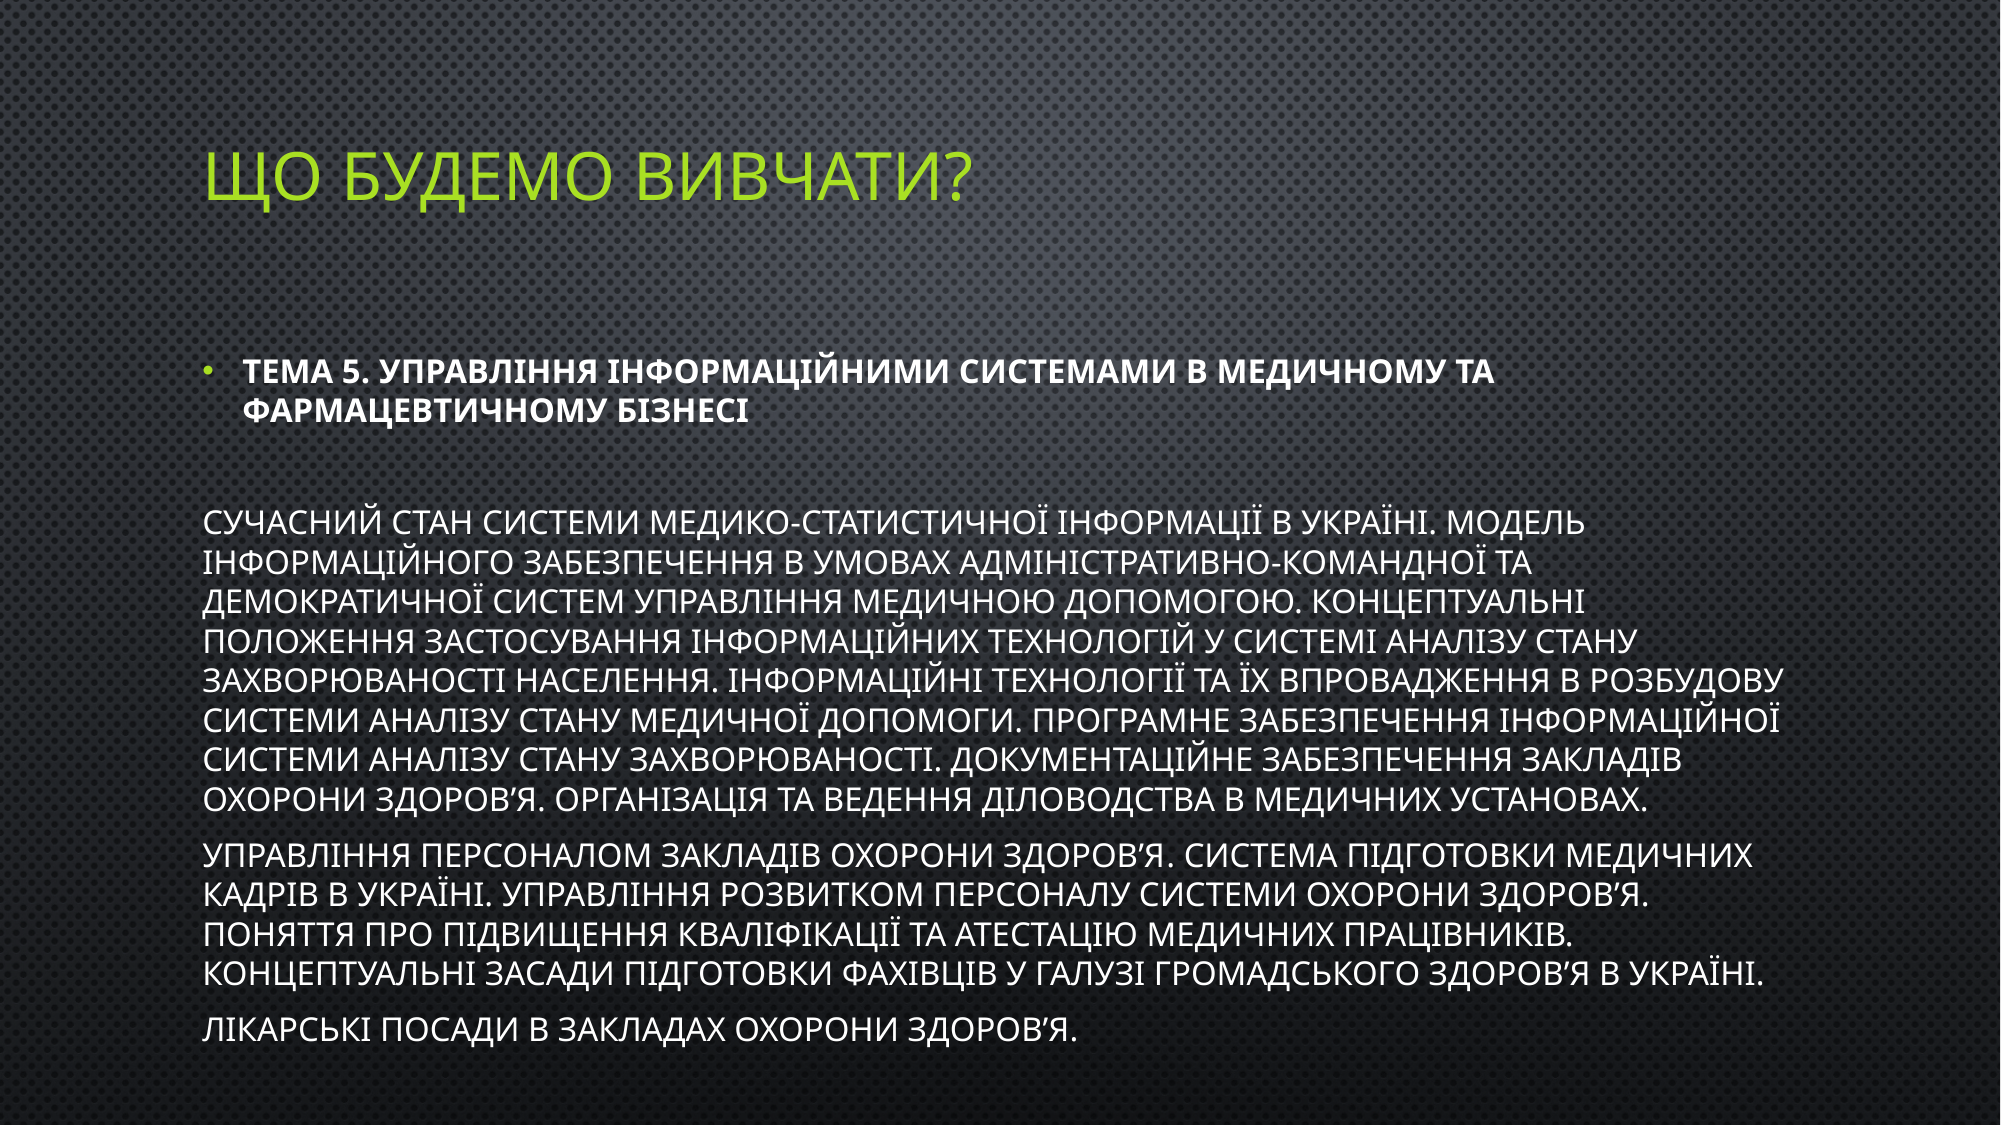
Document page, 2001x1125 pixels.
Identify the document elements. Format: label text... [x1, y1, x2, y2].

title ЩО БУДЕМО ВИВЧАТИ? [187, 17, 1813, 329]
list Тема 5. Управління інформаційними системами в медичному та фармацевтичному бізнесі Сучасний стан системи медико-статистичної інформації в Україні. Модель інформаційного забезпечення в умовах адміністративно-командної та демократичної систем управління медичною допомогою. Концептуальні положення застосування інформаційних технологій у системі аналізу стану захворюваності населення. Інформаційні технології та їх впровадження в розбудову системи аналізу стану медичної допомоги. Програмне забезпечення інформаційної системи аналізу стану захворюваності. Документаційне забезпечення закладів охорони здоров’я. Організація та ведення діловодства в медичних установах. Управління персоналом закладів охорони здоров’я. Система підготовки медичних кадрів в Україні. Управління розвитком персоналу системи охорони здоров’я. Поняття про підвищення кваліфікації та атестацію медичних працівників. Концептуальні засади підготовки фахівців у галузі громадського здоров’я в Україні. Лікарські посади в закладах охорони здоров’я. [187, 329, 1813, 1069]
